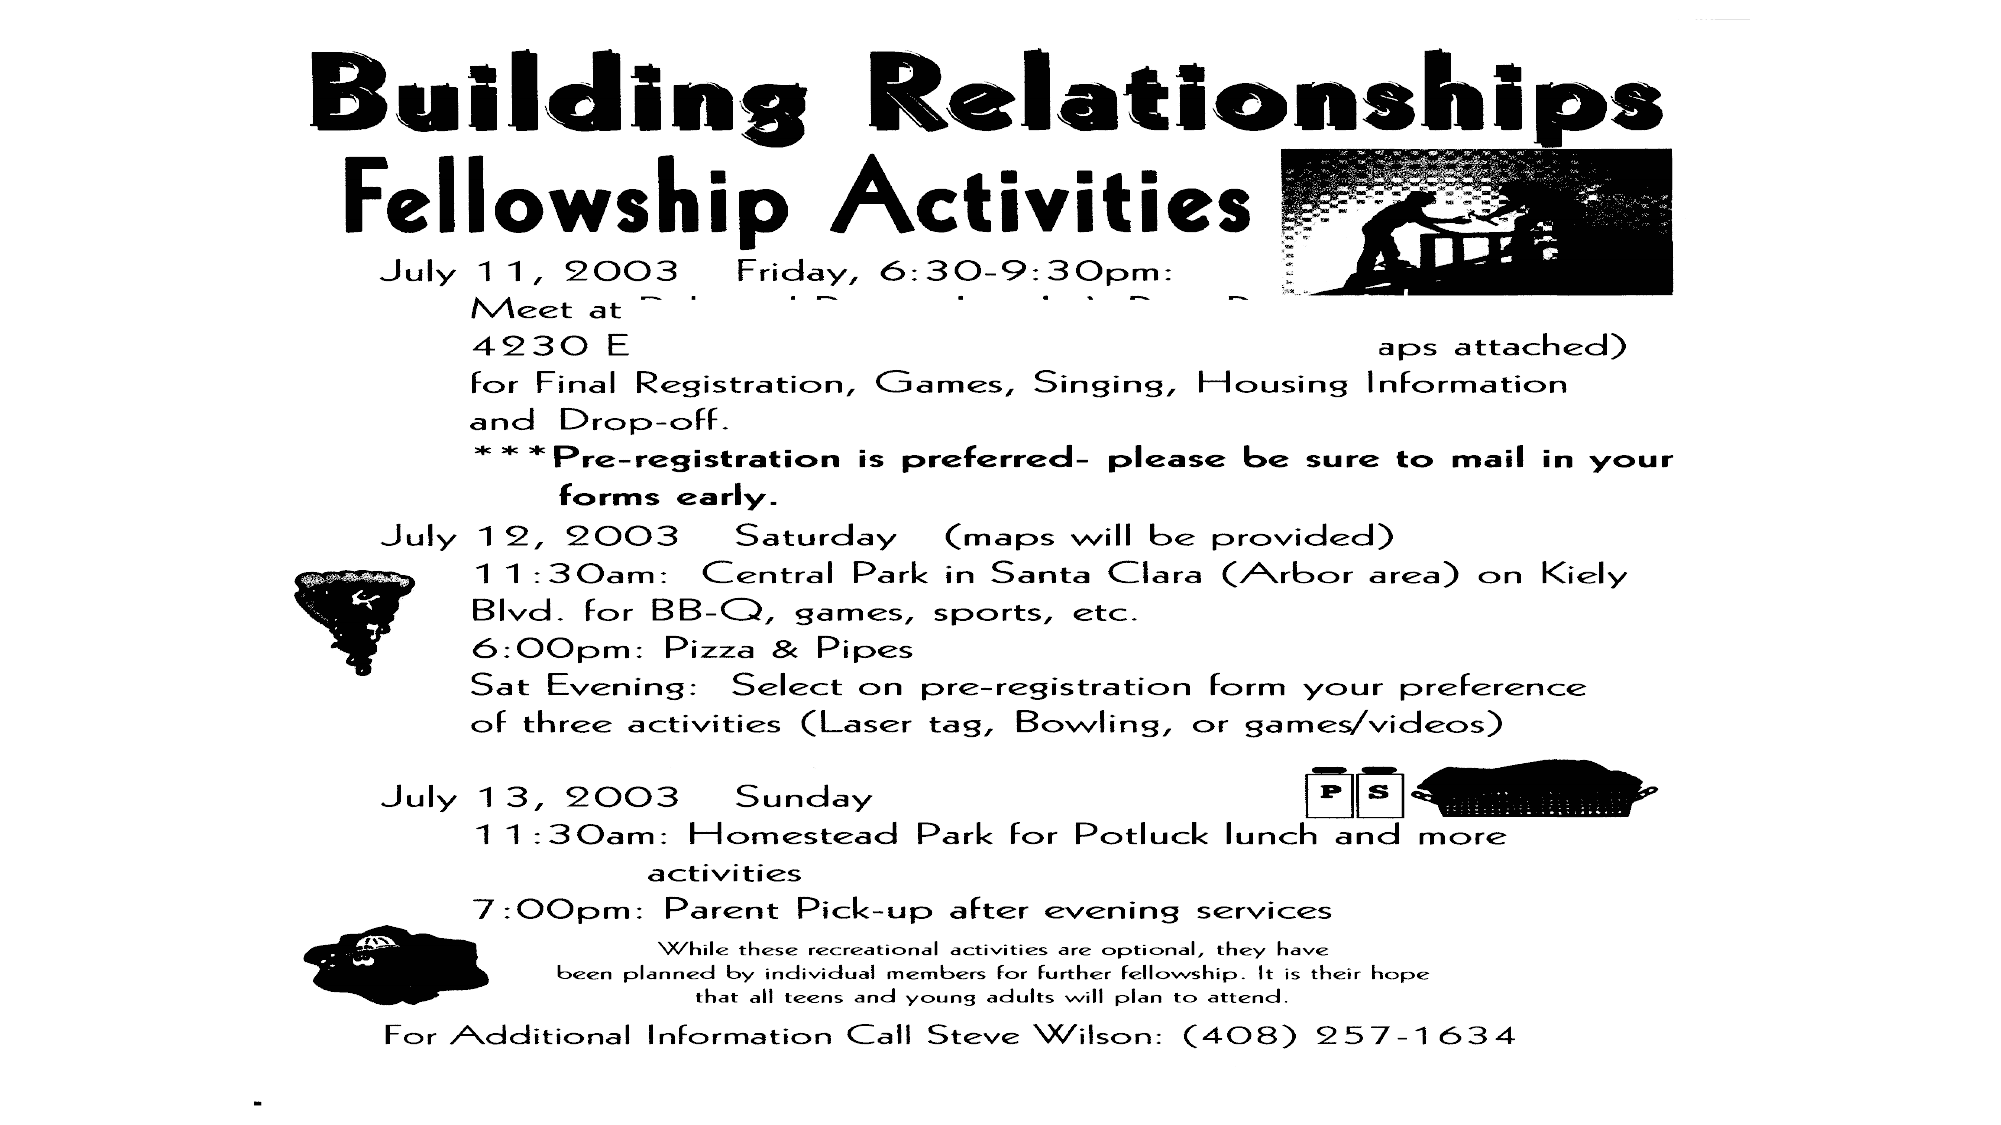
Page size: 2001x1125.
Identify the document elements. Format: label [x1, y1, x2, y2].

list [254, 18, 1755, 1107]
